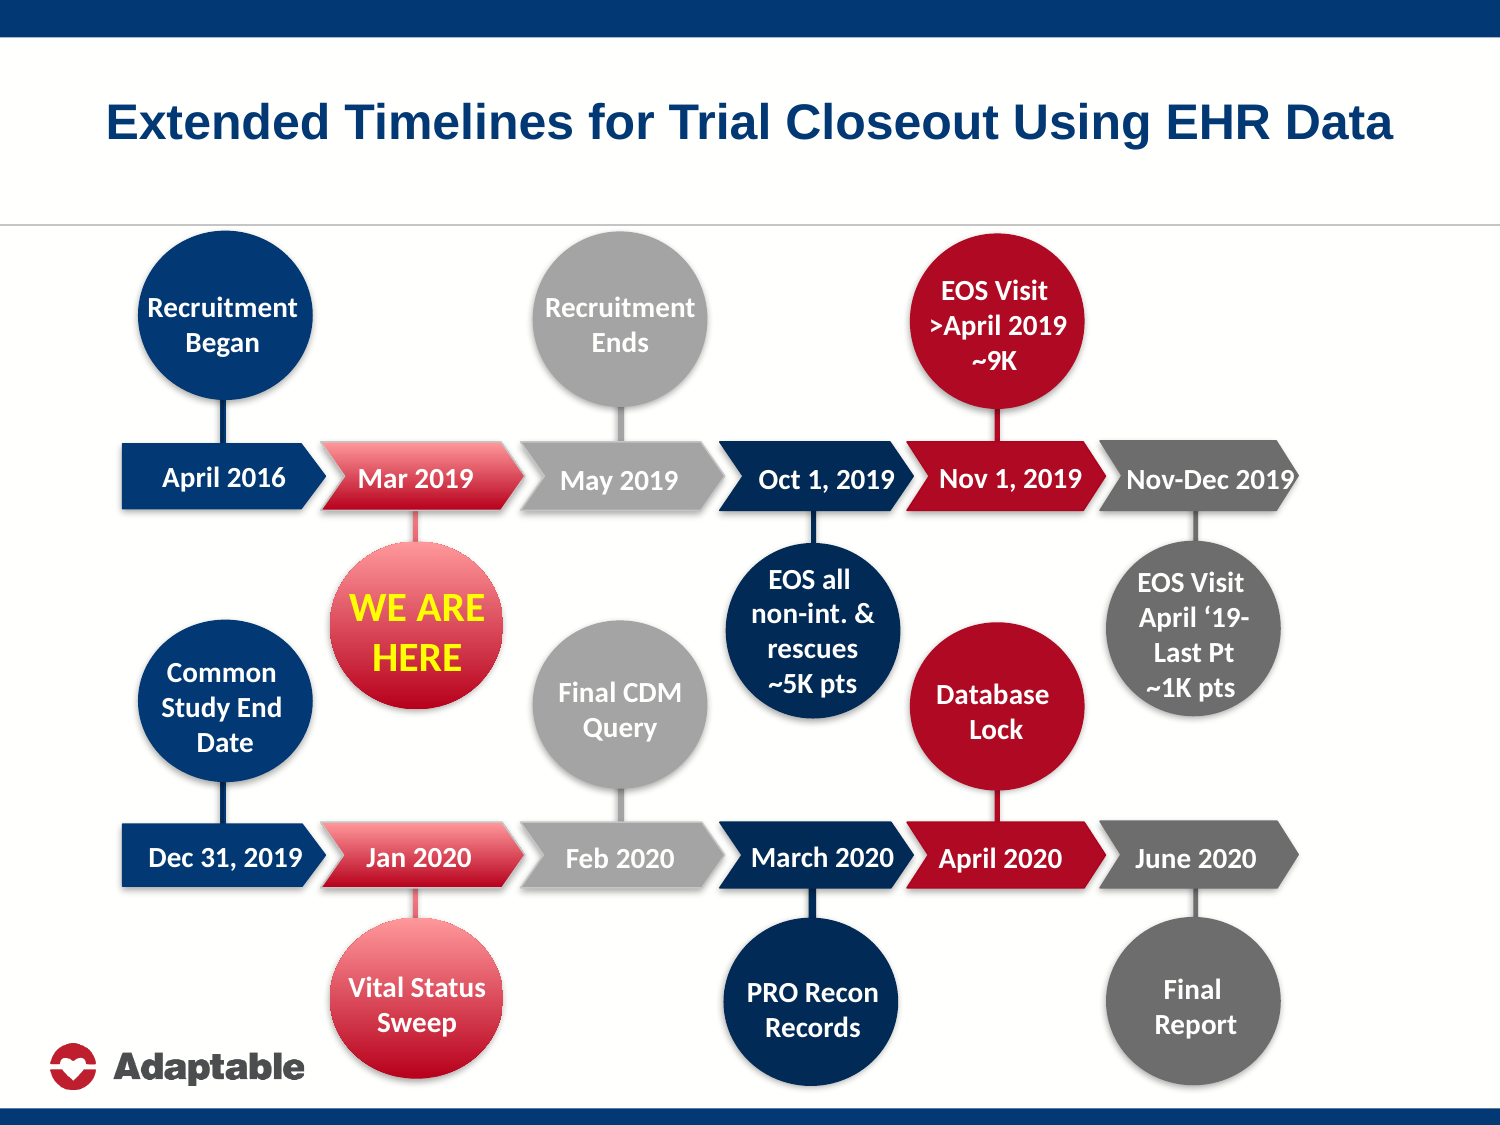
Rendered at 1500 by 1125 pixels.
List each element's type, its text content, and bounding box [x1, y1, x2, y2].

text_box [617, 416, 625, 440]
text_box [719, 441, 899, 512]
text_box [412, 519, 419, 539]
title Extended Timelines for Trial Closeout Using EHR Data [0, 0, 1500, 150]
text_box [730, 916, 891, 966]
text_box [121, 823, 308, 887]
text_box Vital Status Sweep [322, 960, 512, 1046]
text_box [808, 897, 817, 915]
text_box [160, 619, 290, 646]
text_box [923, 753, 1071, 792]
text_box [1099, 491, 1282, 512]
text_box [994, 799, 1001, 820]
text_box [339, 916, 494, 960]
text_box Jan 2020 [351, 831, 518, 881]
text_box [220, 790, 226, 822]
text_box [910, 848, 914, 862]
text_box Nov 1, 2019 [924, 451, 1098, 502]
text_box [540, 230, 700, 280]
text_box [1193, 519, 1199, 539]
text_box [121, 443, 326, 510]
text_box Nov-Dec 2019 [1111, 453, 1310, 504]
text_box Common Study End Date [131, 646, 320, 767]
text_box EOS all non-int. & rescues ~5K pts [703, 552, 923, 708]
text_box [994, 418, 1001, 440]
text_box PRO Recon Records [703, 966, 923, 1051]
text_box [220, 408, 226, 442]
text_box [923, 621, 1076, 668]
text_box [929, 232, 1065, 264]
text_box Dec 31, 2019 [133, 830, 318, 881]
text_box [906, 821, 1107, 889]
text_box Mar 2019 [342, 451, 489, 502]
text_box [770, 708, 856, 720]
text_box [541, 619, 699, 666]
text_box [145, 230, 306, 281]
text_box [719, 862, 897, 889]
text_box WE ARE HERE [322, 572, 512, 688]
text_box May 2019 [545, 453, 702, 504]
text_box [174, 767, 277, 783]
text_box [319, 441, 526, 512]
text_box [357, 688, 476, 711]
text_box Recruitment Began [122, 281, 323, 366]
text_box [739, 1051, 883, 1087]
text_box April 2016 [147, 450, 301, 501]
text_box [1115, 916, 1272, 962]
text_box Feb 2020 [551, 832, 703, 882]
text_box Database Lock [888, 668, 1104, 753]
text_box Recruitment Ends [526, 280, 715, 366]
text_box [519, 821, 726, 889]
text_box [348, 540, 485, 572]
text_box EOS Visit >April 2019 ~9K [890, 264, 1106, 384]
text_box Final CDM Query [526, 666, 715, 751]
picture [50, 1043, 305, 1092]
text_box [155, 366, 296, 401]
text_box [545, 366, 695, 408]
text_box [719, 821, 898, 848]
text_box April 2020 [923, 831, 1078, 882]
text_box [1099, 440, 1285, 460]
text_box EOS Visit April ‘19- Last Pt ~1K pts [1100, 555, 1289, 711]
text_box [935, 384, 1060, 410]
text_box [318, 844, 326, 867]
text_box [617, 797, 625, 820]
text_box [906, 441, 1091, 470]
text_box [810, 519, 817, 541]
text_box [1098, 463, 1107, 489]
text_box [772, 542, 854, 552]
text_box [1119, 1048, 1267, 1087]
text_box June 2020 [1120, 831, 1272, 882]
text_box Oct 1, 2019 [743, 453, 911, 504]
text_box [1161, 711, 1226, 718]
text_box [906, 482, 1090, 512]
text_box [345, 1046, 488, 1080]
text_box Final Report [1102, 962, 1290, 1048]
text_box [546, 751, 694, 790]
text_box [1193, 896, 1199, 915]
text_box [518, 843, 526, 867]
text_box [1144, 539, 1243, 555]
text_box [319, 821, 510, 889]
text_box [1099, 820, 1299, 889]
text_box [519, 441, 726, 512]
text_box March 2020 [736, 831, 910, 881]
text_box [412, 897, 419, 916]
